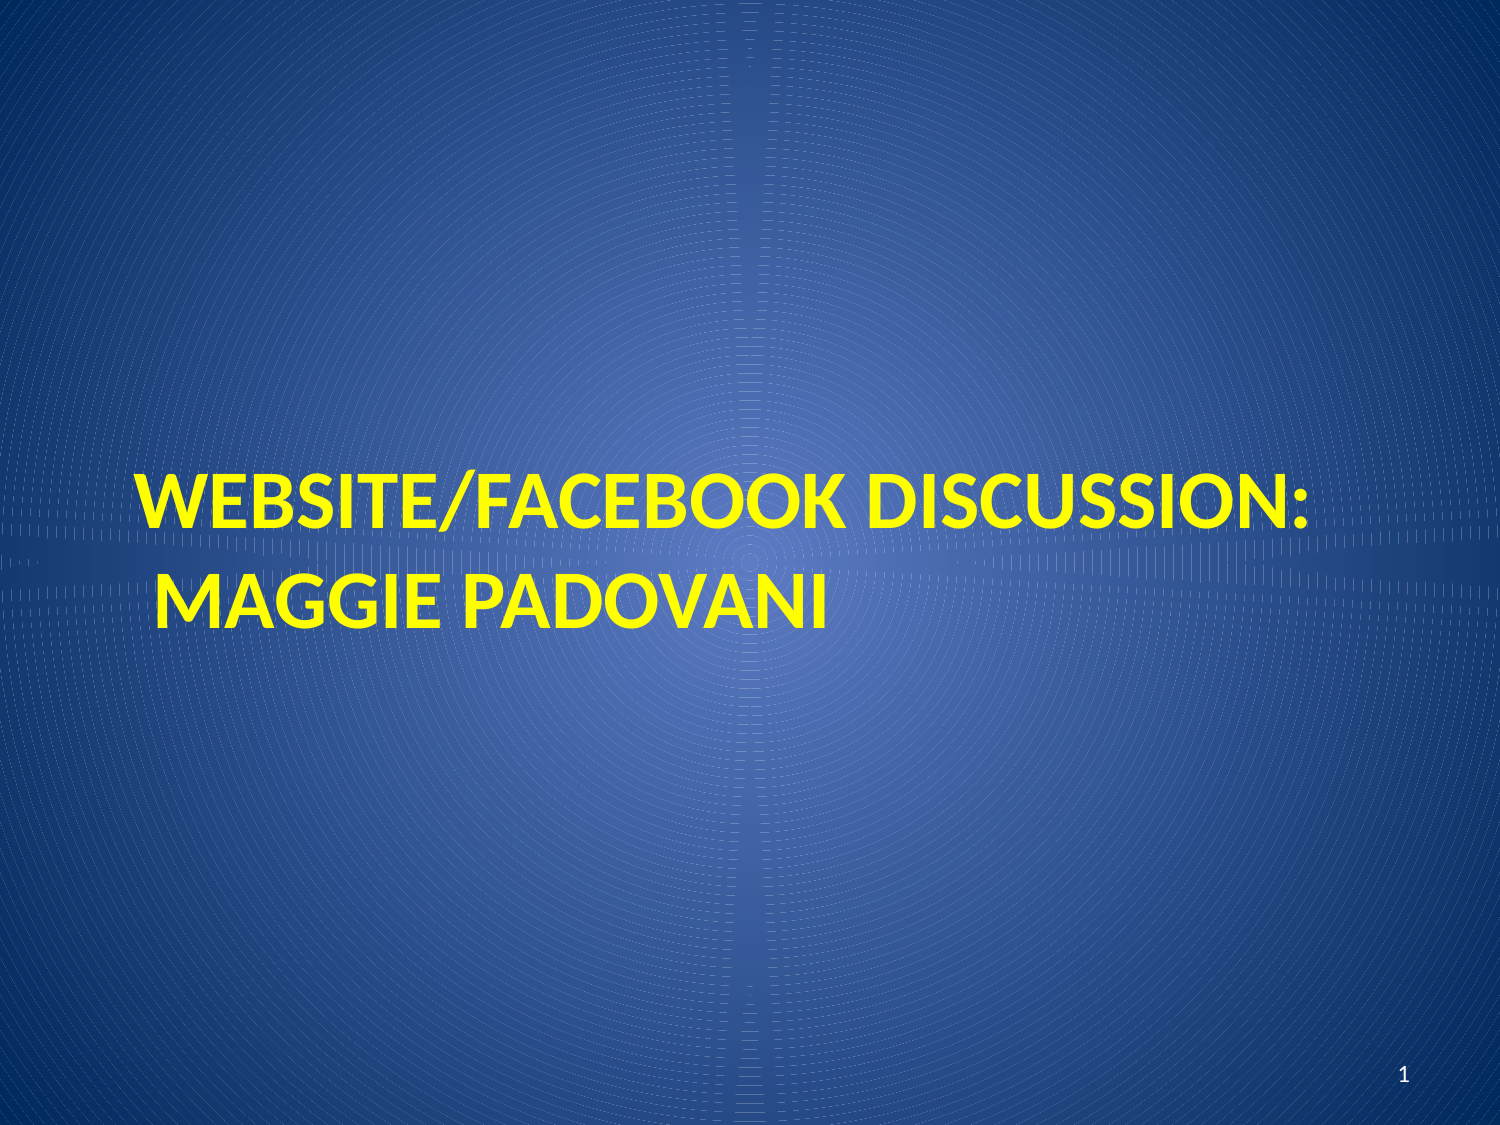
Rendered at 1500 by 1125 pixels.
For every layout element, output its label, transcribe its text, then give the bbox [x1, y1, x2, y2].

slide_number 1 [1074, 1042, 1425, 1103]
title WEBSITE/FACEBOOK DISCUSSION: MAGGIE PADOVANI [118, 437, 1394, 988]
